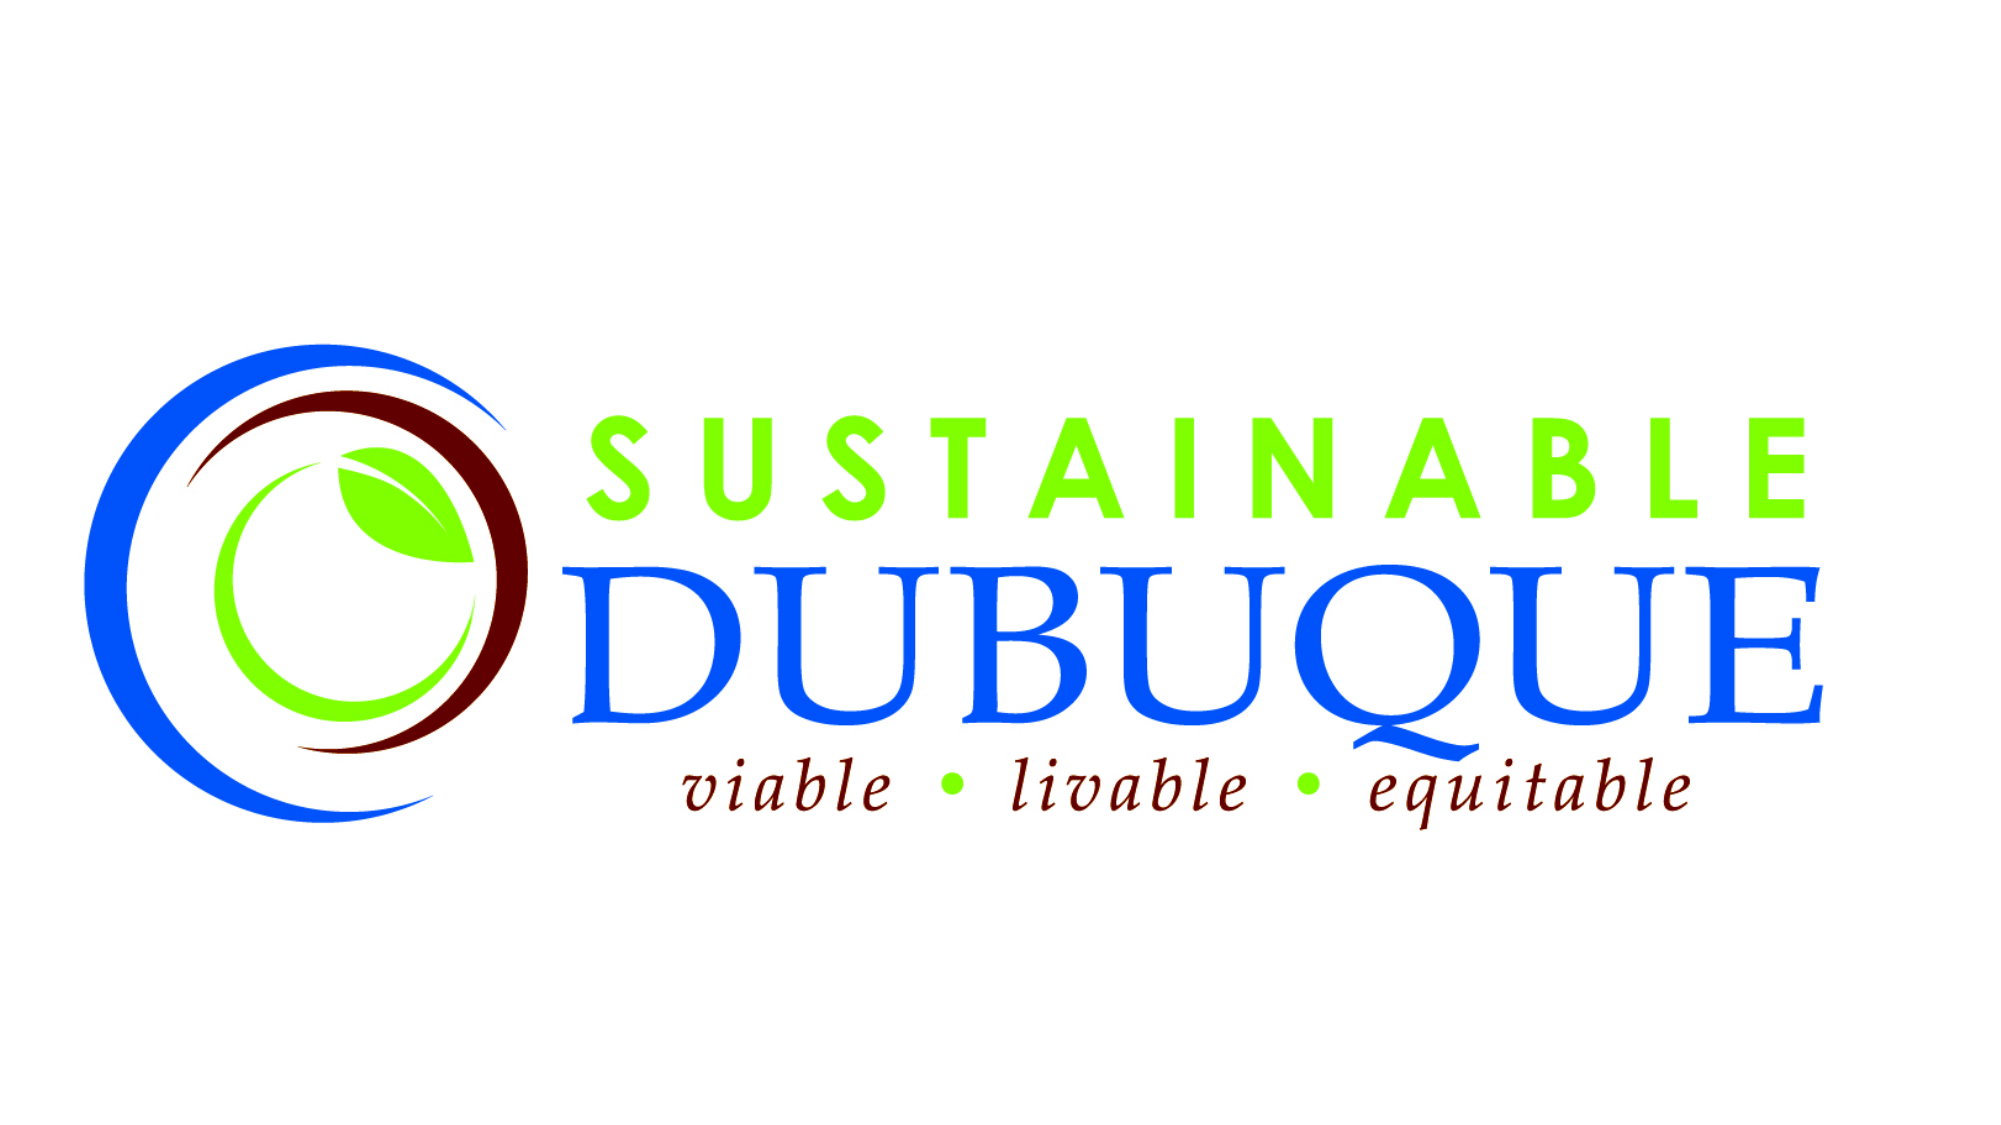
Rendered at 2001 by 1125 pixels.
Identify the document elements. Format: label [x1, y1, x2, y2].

picture [0, 288, 1991, 896]
